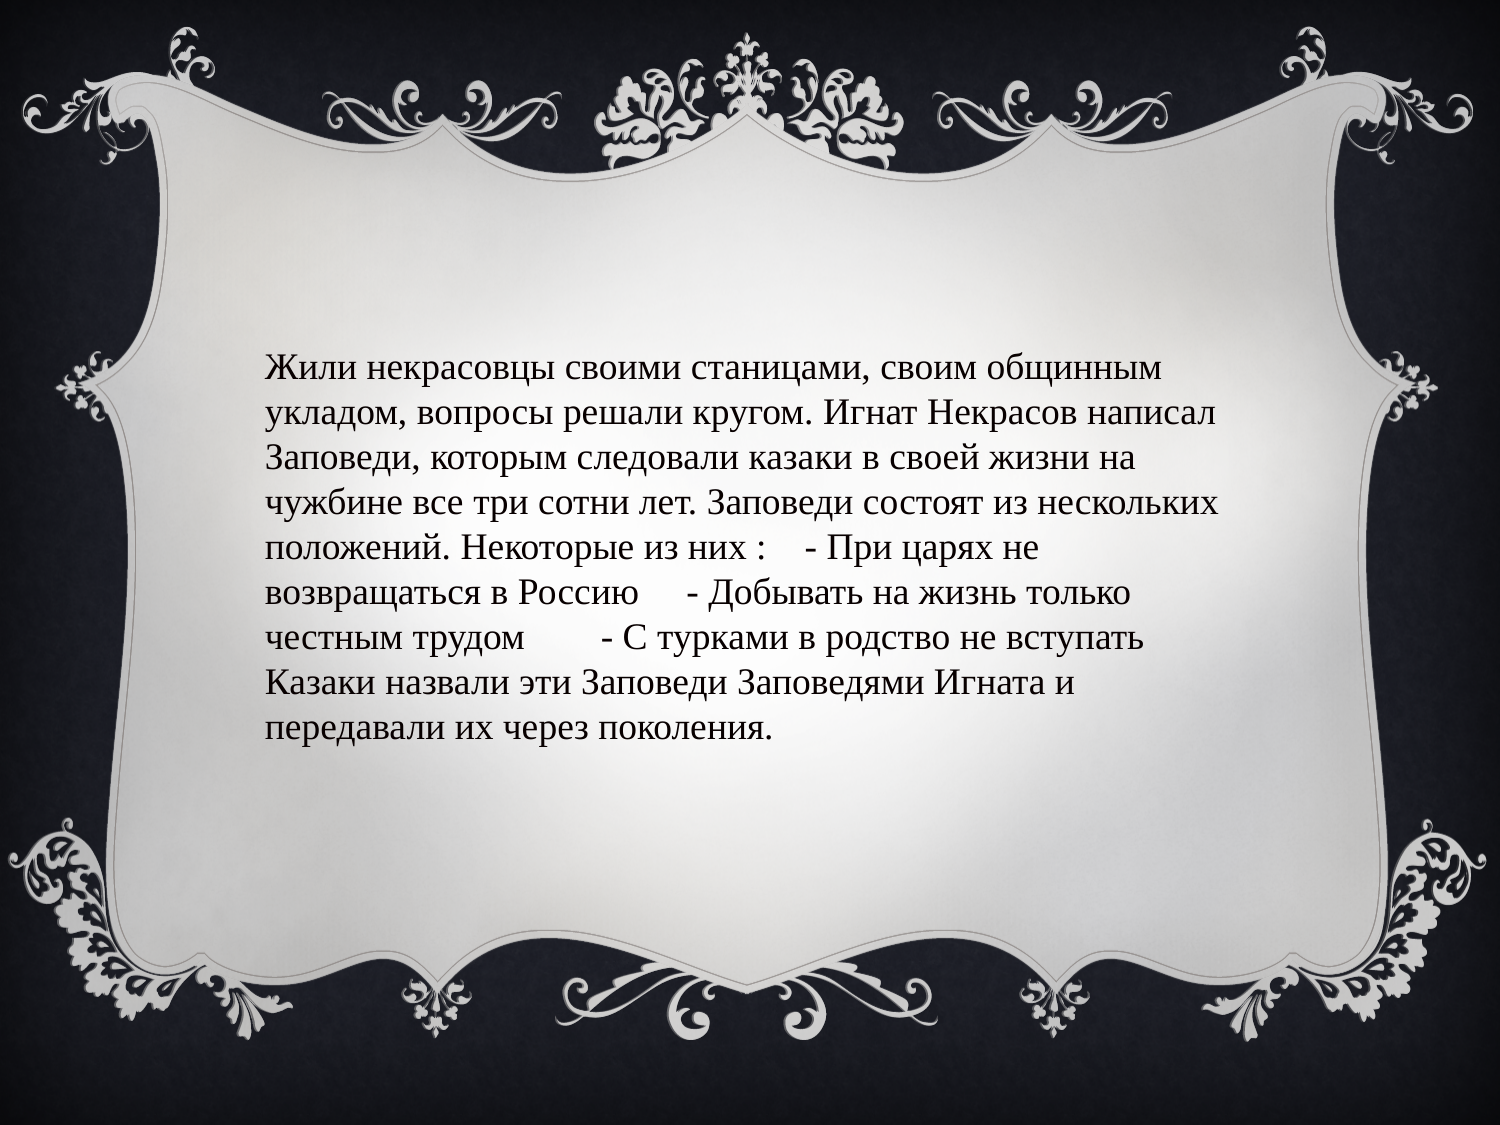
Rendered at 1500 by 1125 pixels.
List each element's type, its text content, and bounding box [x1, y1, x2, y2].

text_box Жили некрасовцы своими станицами, своим общинным укладом, вопросы решали кругом. Игнат Некрасов написал Заповеди, которым следовали казаки в своей жизни на чужбине все три сотни лет. Заповеди состоят из нескольких положений. Некоторые из них : - При царях не возвращаться в Россию - Добывать на жизнь только честным трудом - С турками в родство не вступать Казаки назвали эти Заповеди Заповедями Игната и передавали их через поколения. [250, 289, 1250, 755]
picture [0, 0, 1500, 1125]
